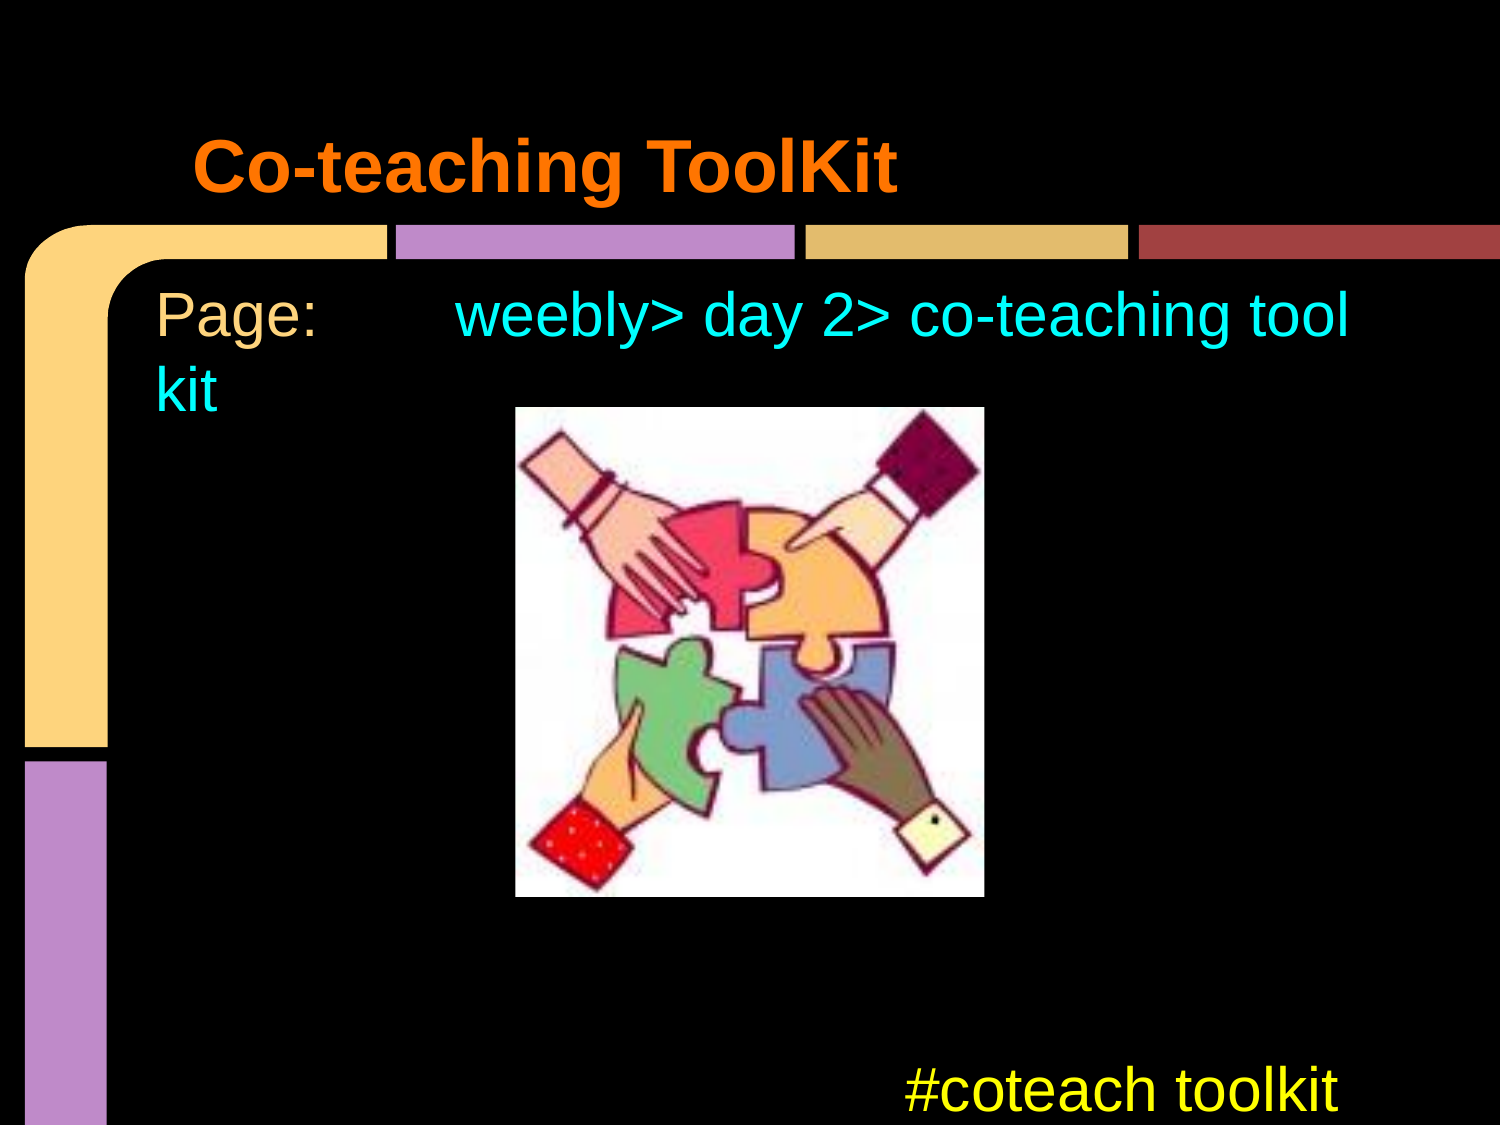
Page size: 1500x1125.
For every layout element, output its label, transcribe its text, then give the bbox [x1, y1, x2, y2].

text_box [515, 407, 985, 897]
title Co-teaching ToolKit [140, 35, 1425, 223]
list Page: weebly> day 2> co-teaching tool kit #coteach toolkit [140, 259, 1425, 1078]
